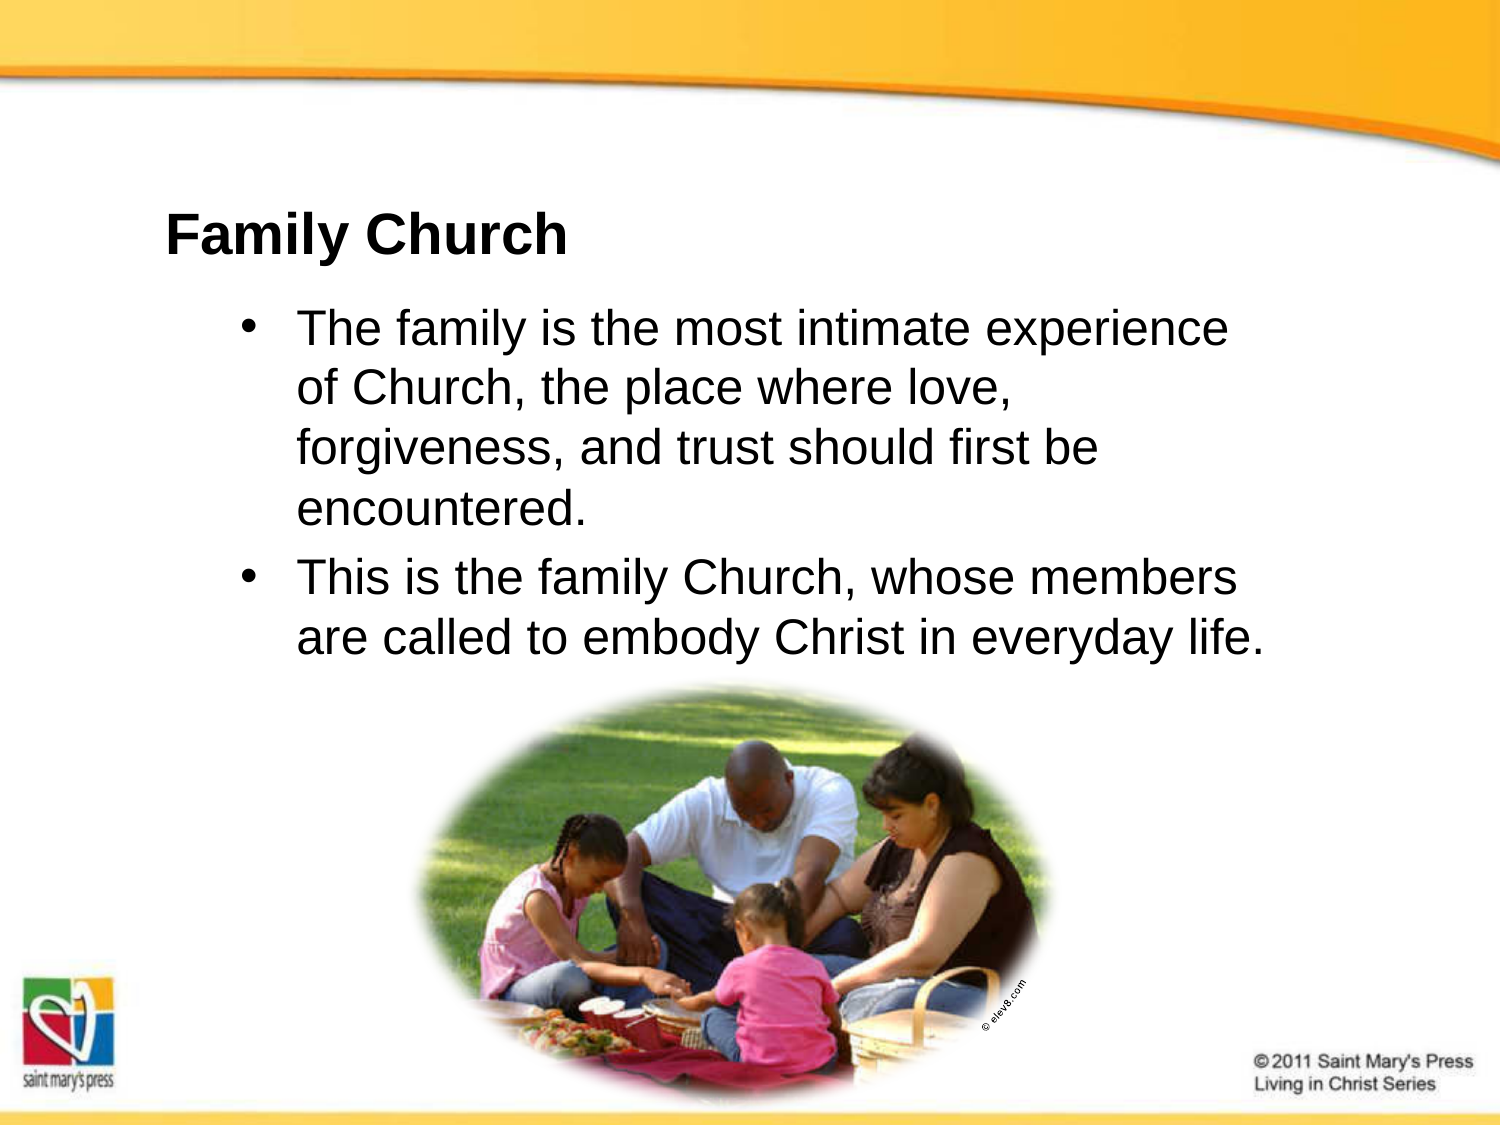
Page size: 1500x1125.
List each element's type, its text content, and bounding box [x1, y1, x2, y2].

title Family Church [150, 187, 1500, 275]
picture [0, 0, 1500, 1125]
list The family is the most intimate experience of Church, the place where love, forgiveness, and trust should first be encountered. This is the family Church, whose members are called to embody Christ in everyday life. [225, 287, 1288, 1005]
